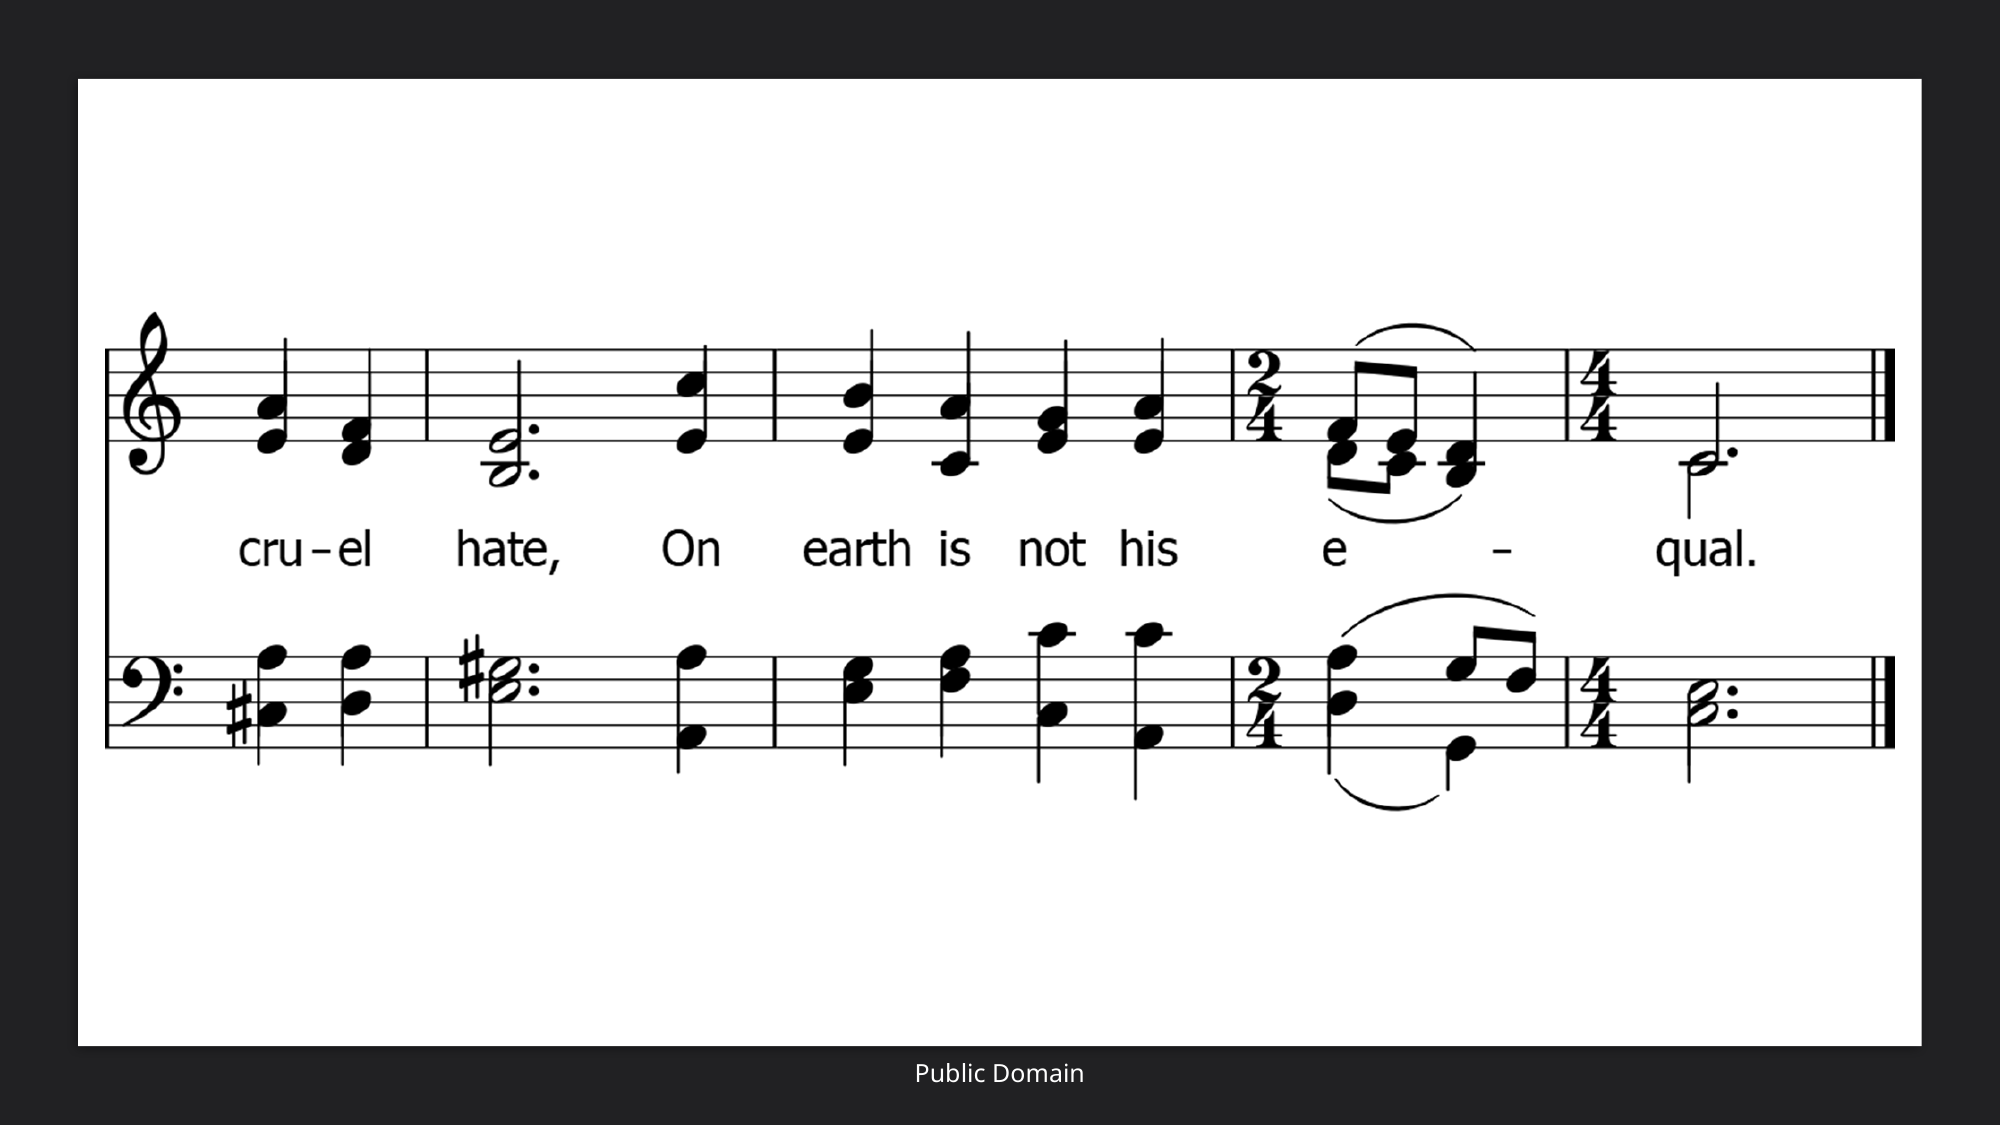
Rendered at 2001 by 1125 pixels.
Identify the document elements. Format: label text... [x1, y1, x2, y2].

picture [105, 293, 1895, 831]
text_box [77, 77, 1923, 1048]
footer Public Domain [662, 1042, 1338, 1103]
text_box [0, 0, 2000, 1125]
